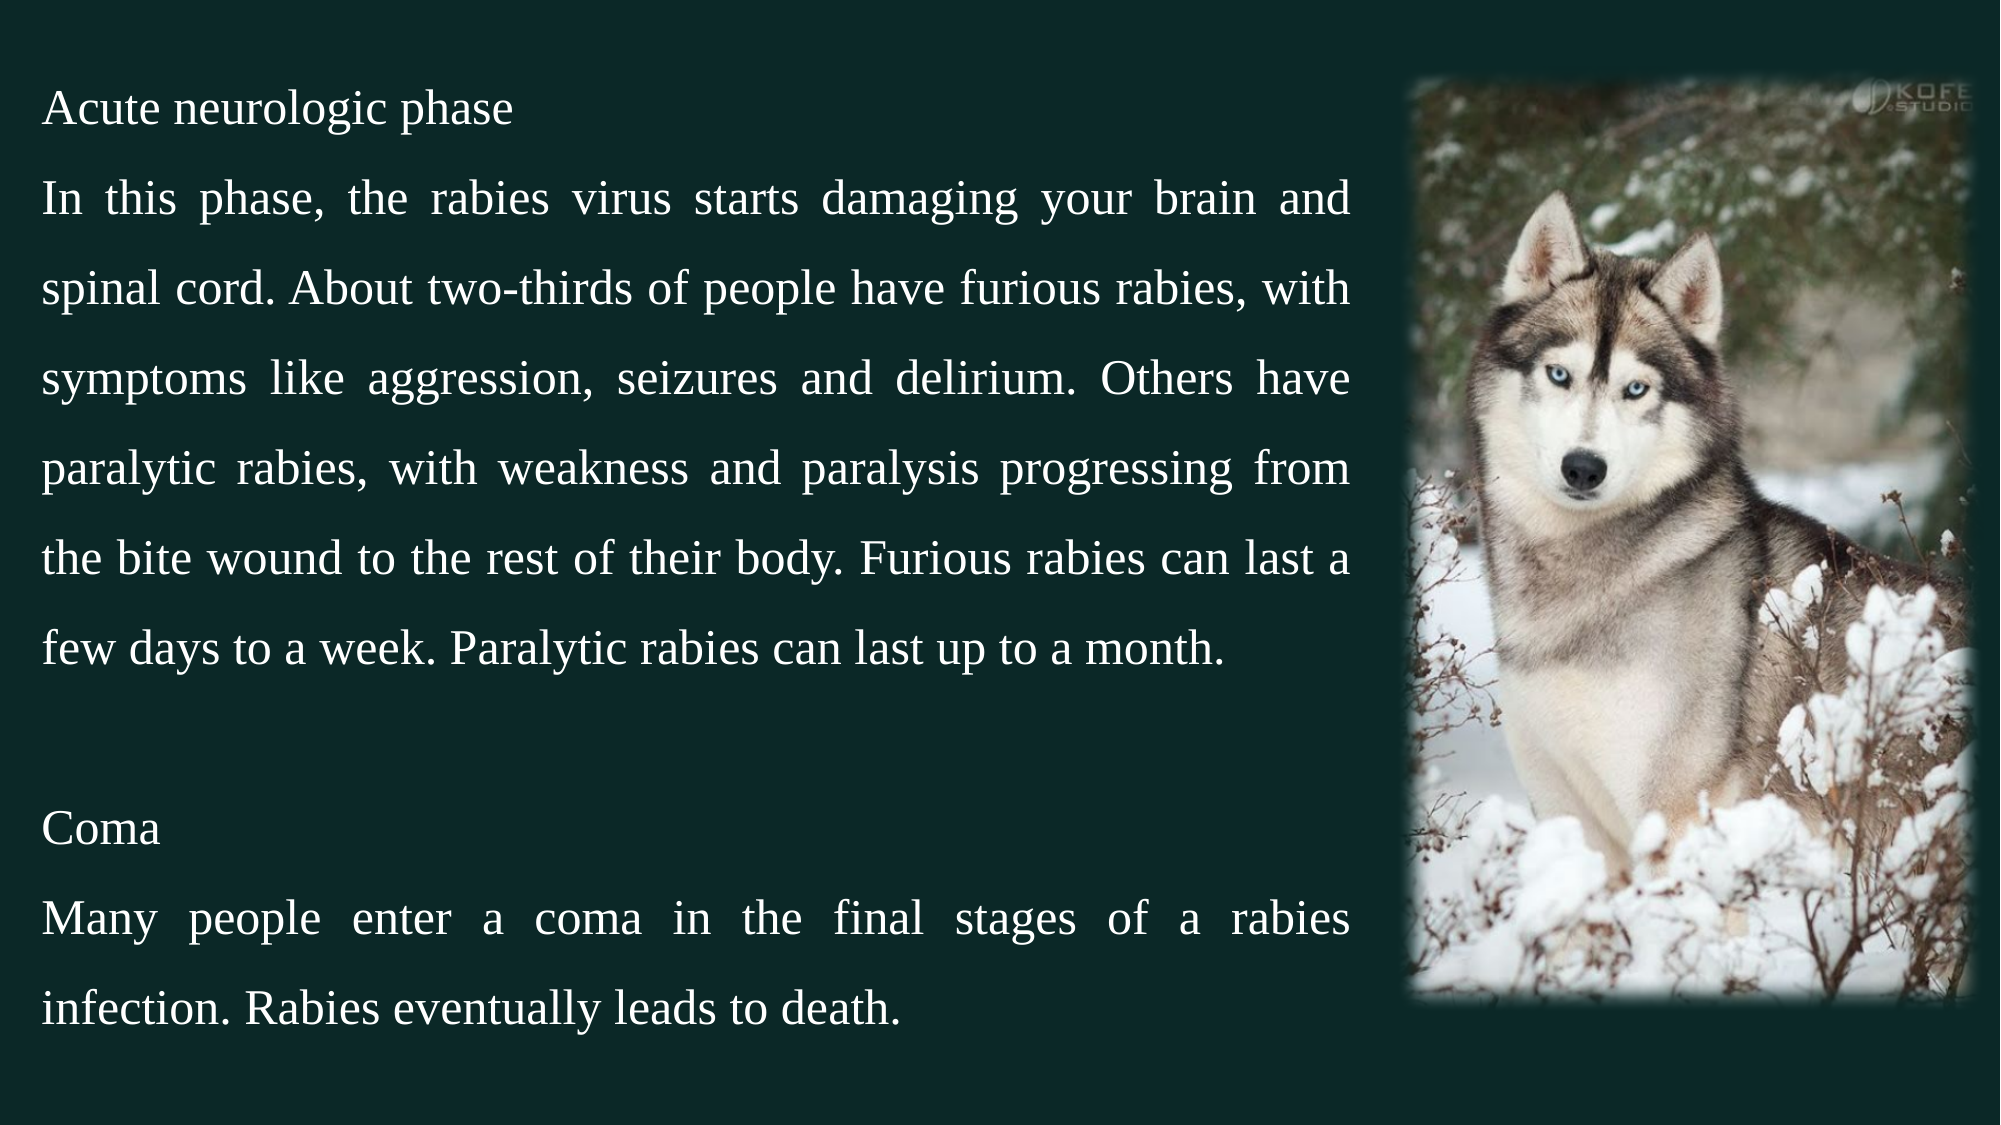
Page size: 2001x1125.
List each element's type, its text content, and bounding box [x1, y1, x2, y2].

text_box Acute neurologic phase In this phase, the rabies virus starts damaging your brain and spinal cord. About two-thirds of people have furious rabies, with symptoms like aggression, seizures and delirium. Others have paralytic rabies, with weakness and paralysis progressing from the bite wound to the rest of their body. Furious rabies can last a few days to a week. Paralytic rabies can last up to a month. Coma Many people enter a coma in the final stages of a rabies infection. Rabies eventually leads to death. [26, 37, 1367, 1042]
picture [1397, 66, 1984, 1012]
